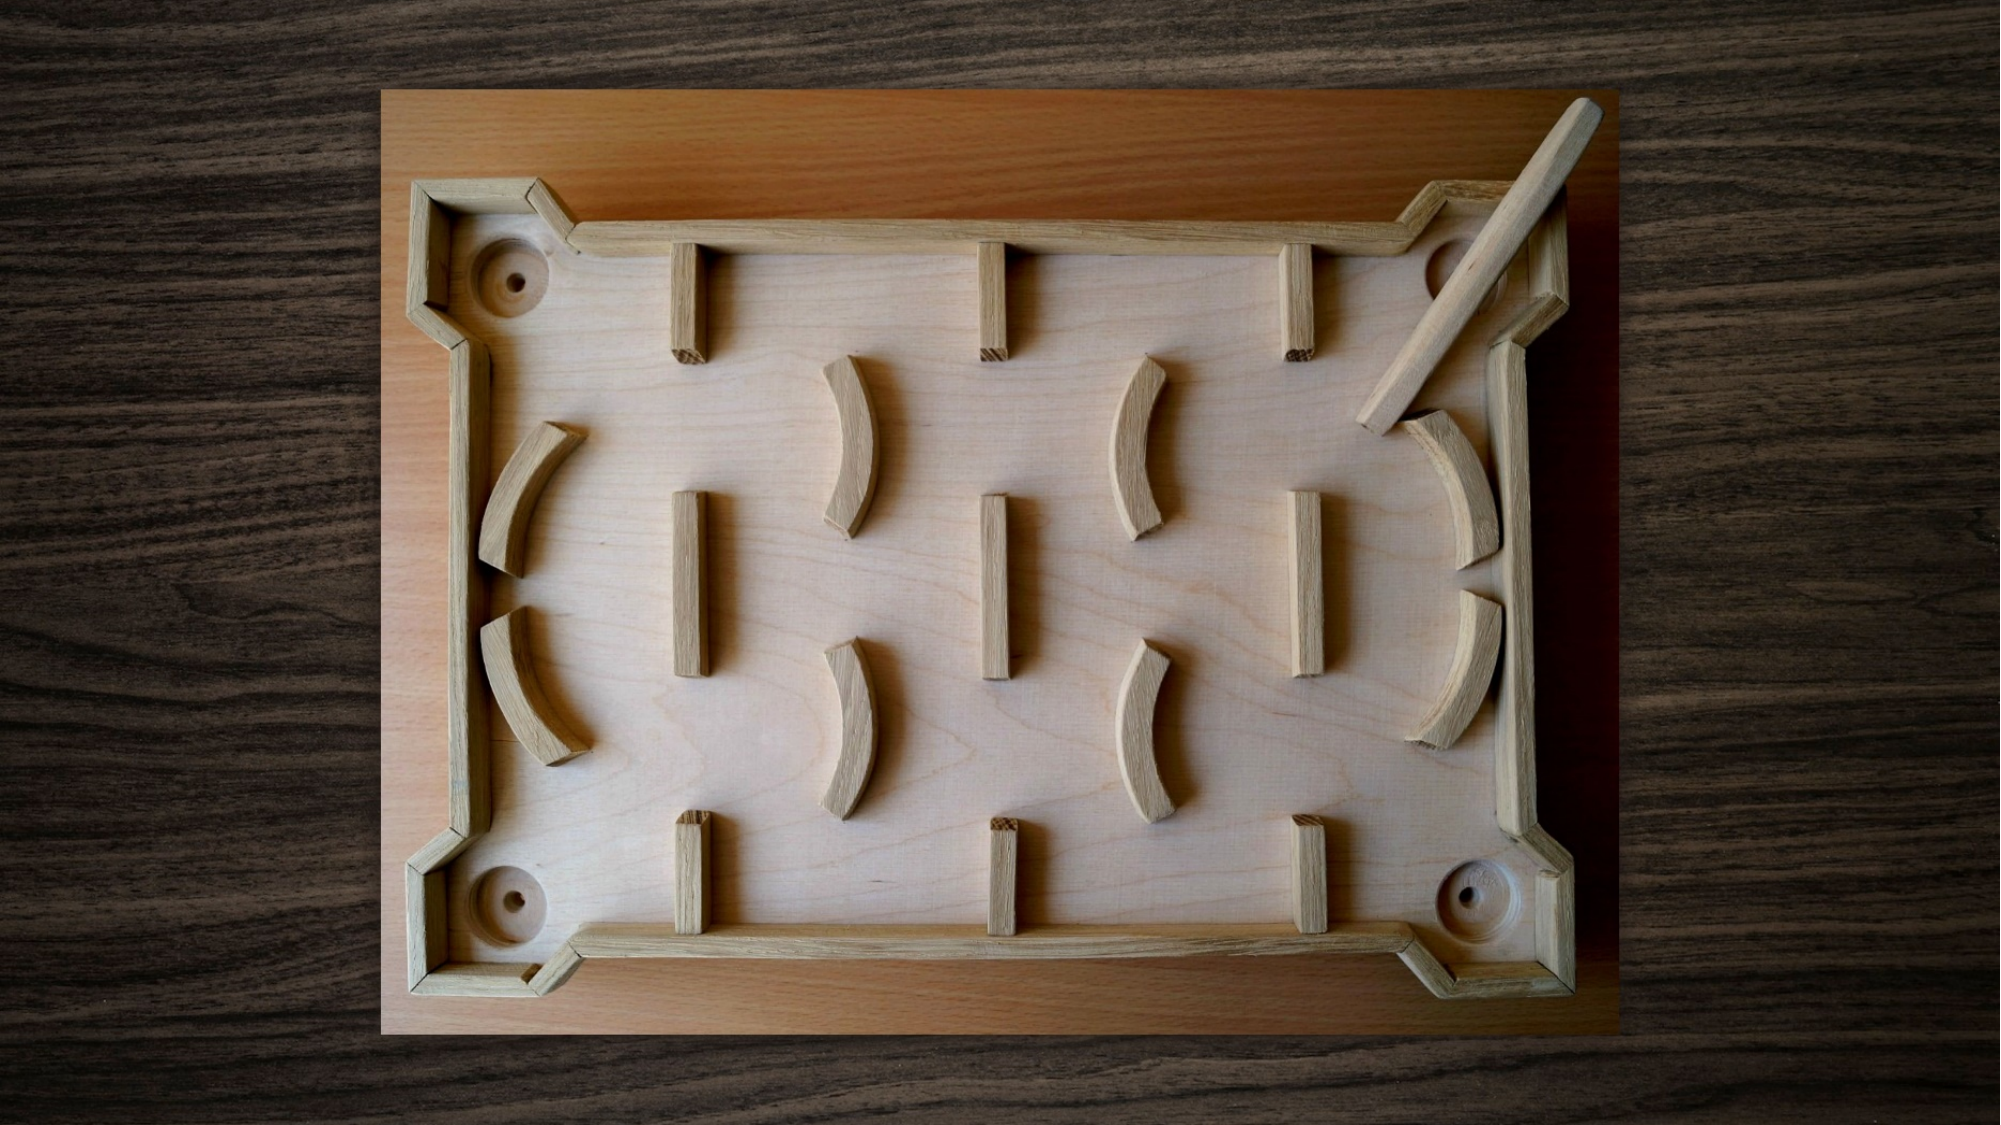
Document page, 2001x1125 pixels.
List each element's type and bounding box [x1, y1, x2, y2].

list [0, 0, 2000, 1125]
